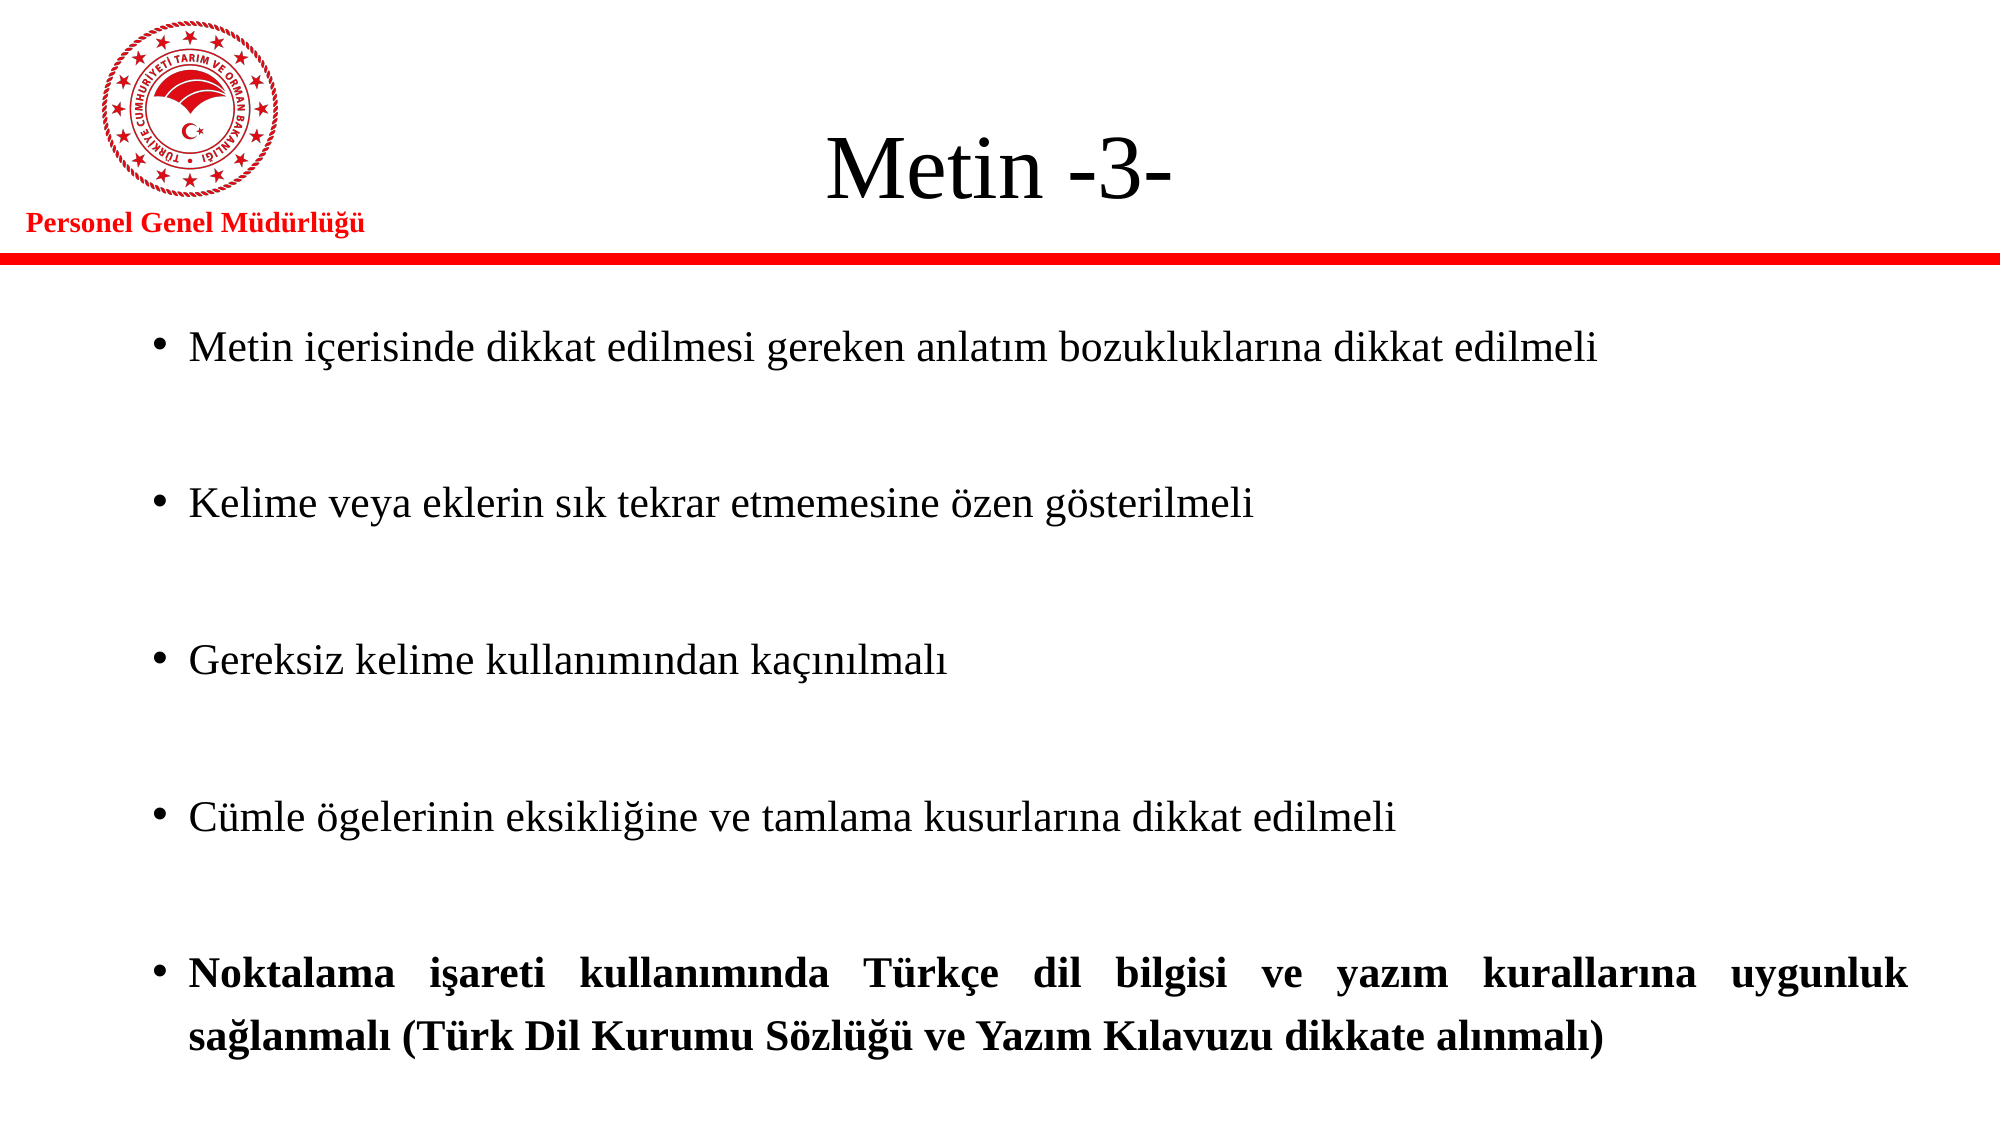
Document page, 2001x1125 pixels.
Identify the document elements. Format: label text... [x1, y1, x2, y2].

text_box [0, 255, 137, 264]
picture [102, 21, 278, 197]
title Metin -3- [137, 59, 1863, 278]
list Metin içerisinde dikkat edilmesi gereken anlatım bozukluklarına dikkat edilmeli Kelime veya eklerin sık tekrar etmemesine özen gösterilmeli Gereksiz kelime kullanımından kaçınılmalı Cümle ögelerinin eksikliğine ve tamlama kusurlarına dikkat edilmeli Noktalama işareti kullanımında Türkçe dil bilgisi ve yazım kurallarına uygunluk sağlanmalı (Türk Dil Kurumu Sözlüğü ve Yazım Kılavuzu dikkate alınmalı) [137, 299, 1925, 1074]
text_box Personel Genel Müdürlüğü [10, 195, 137, 246]
text_box [1863, 255, 2000, 264]
